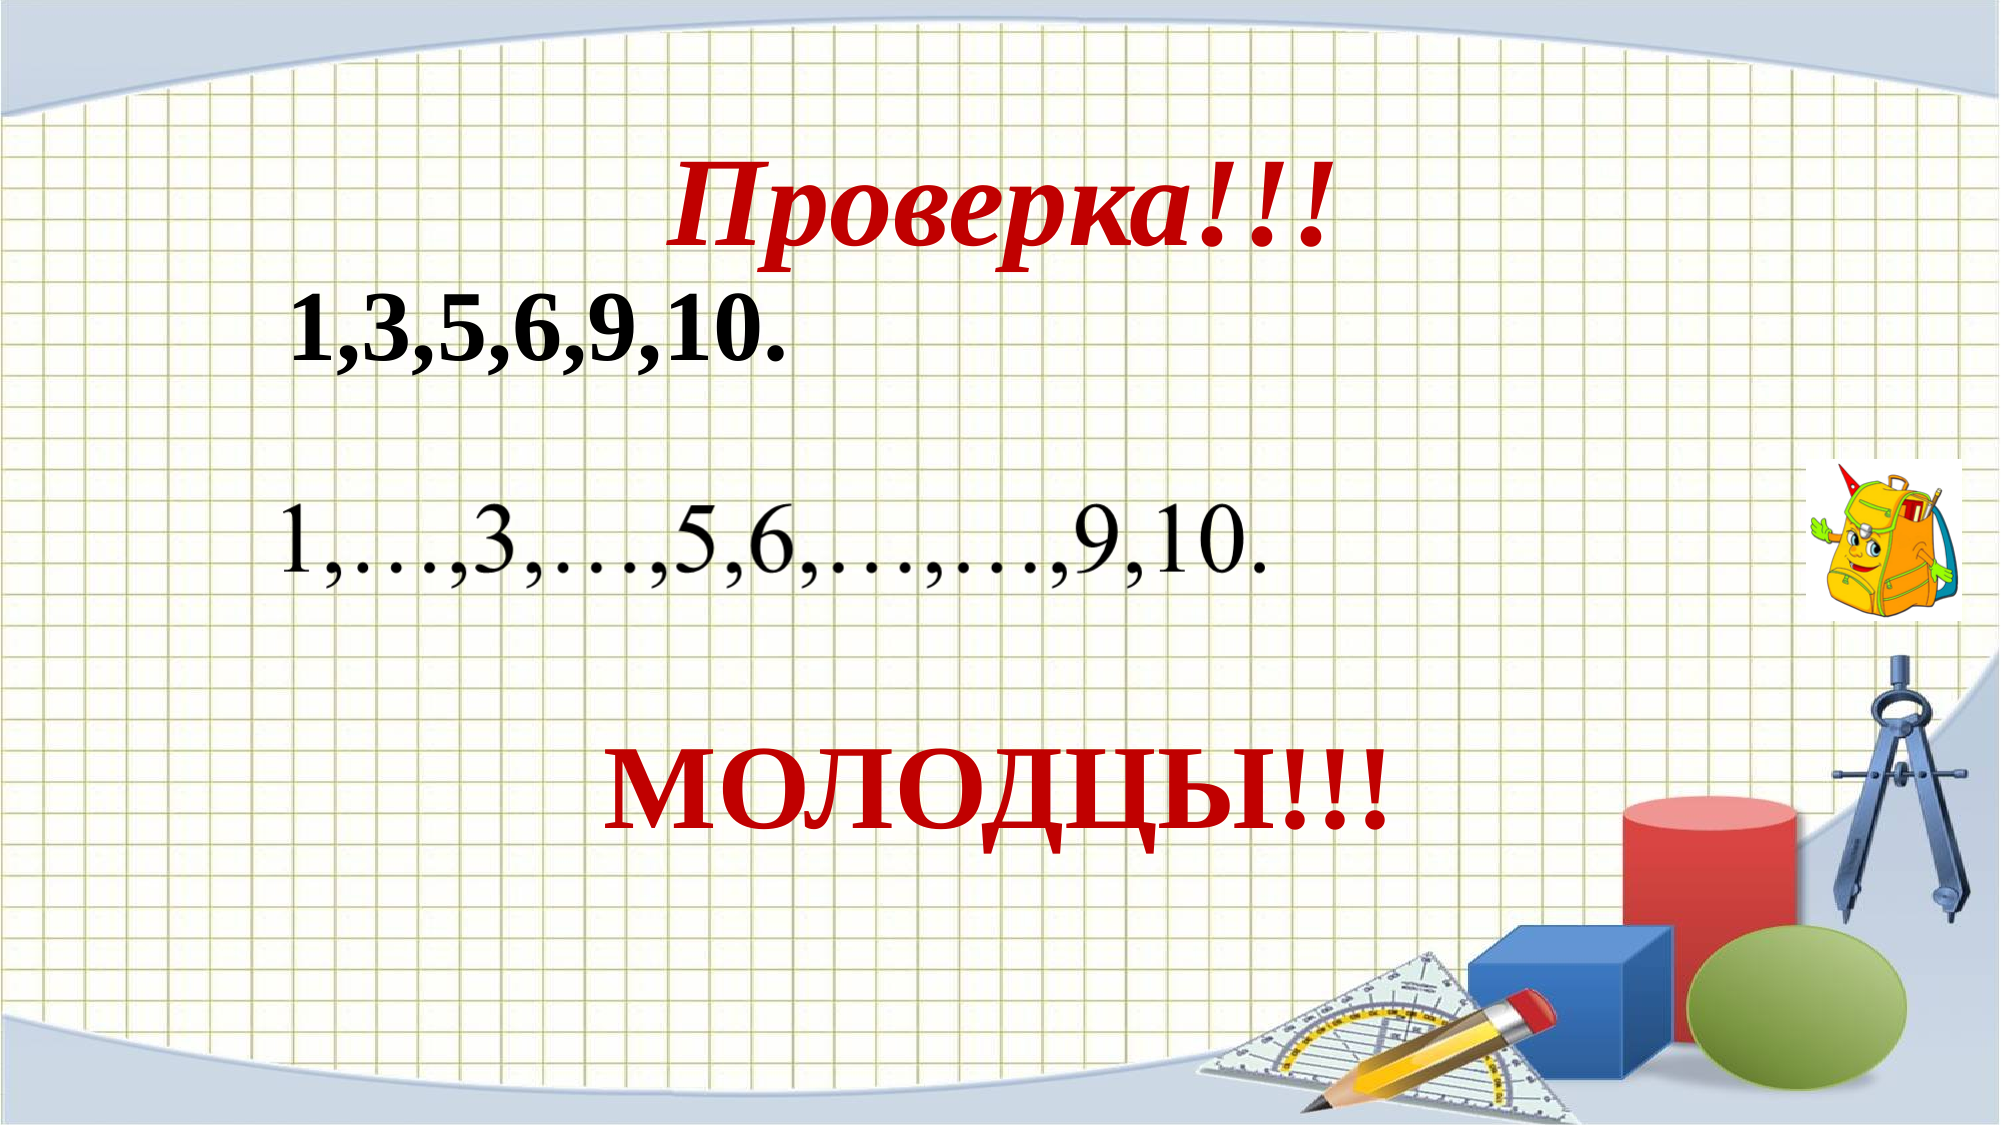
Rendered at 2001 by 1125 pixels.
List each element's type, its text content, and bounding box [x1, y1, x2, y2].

title Проверка!!! 1,3,5,6,9,10. [271, 128, 1699, 511]
picture [0, 0, 2001, 1125]
subtitle МОЛОДЦЫ!!! [249, 590, 1750, 863]
